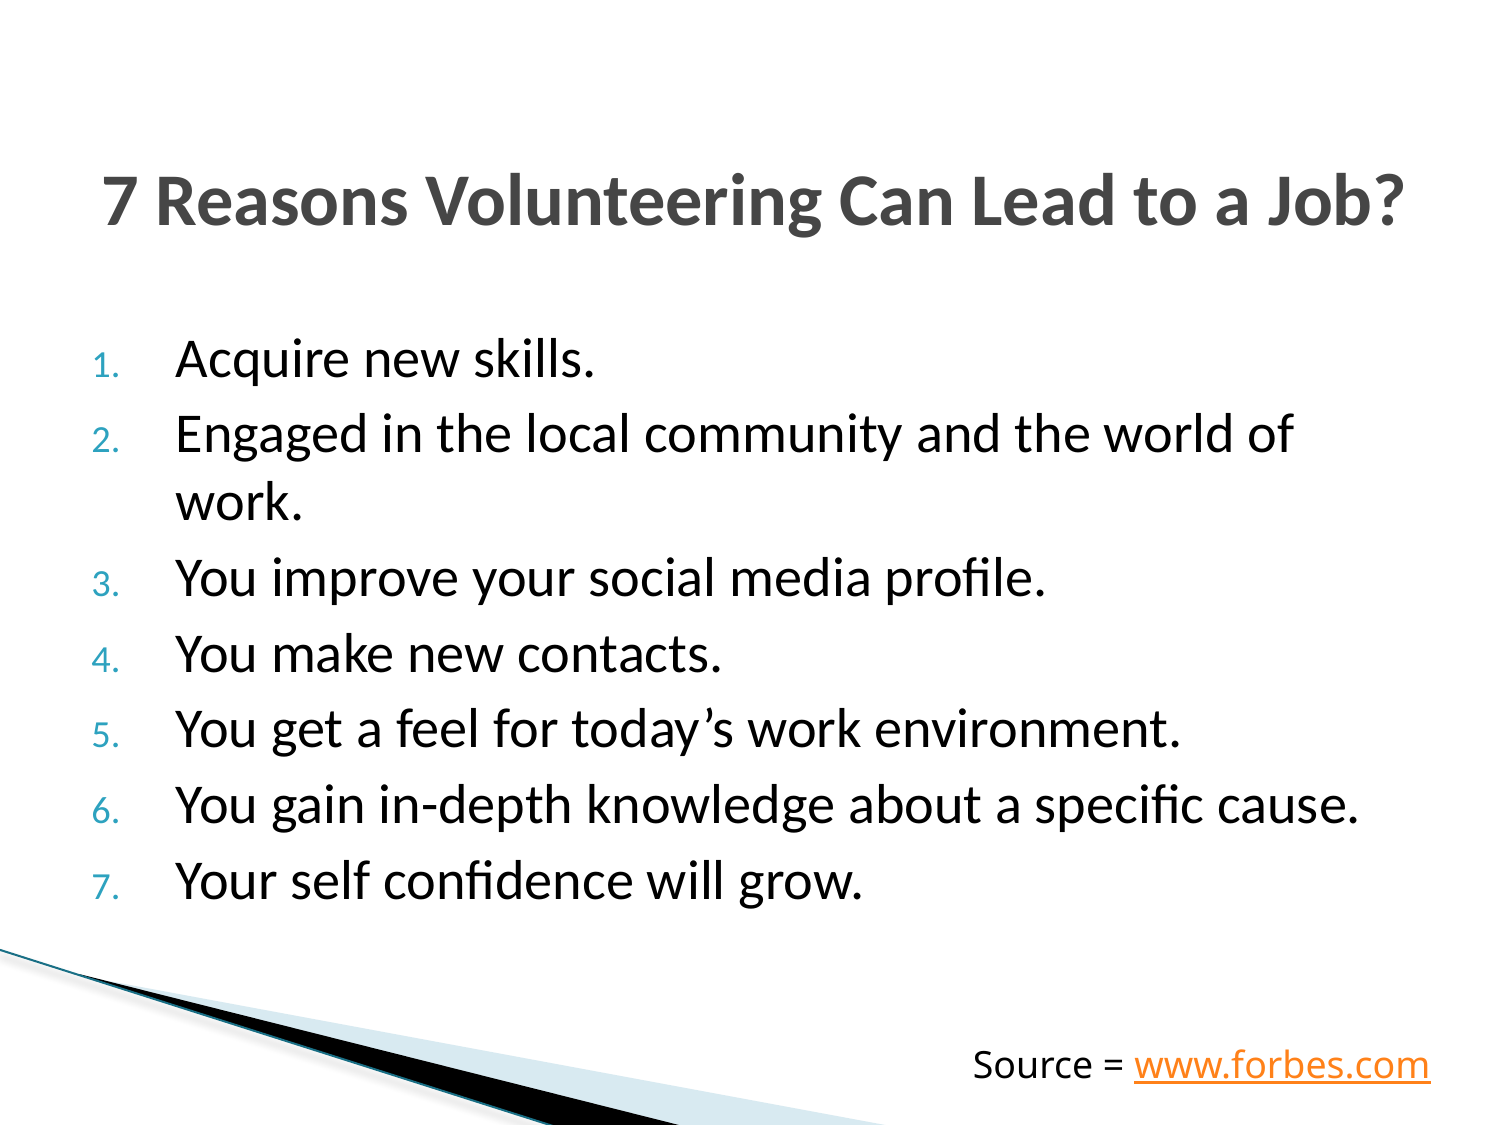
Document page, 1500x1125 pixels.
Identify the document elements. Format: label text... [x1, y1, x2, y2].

list Acquire new skills. Engaged in the local community and the world of work. You improve your social media profile. You make new contacts. You get a feel for today’s work environment. You gain in-depth knowledge about a specific cause. Your self confidence will grow. [76, 313, 1427, 1034]
title 7 Reasons Volunteering Can Lead to a Job? [80, 101, 1431, 290]
text_box Source = www.forbes.com [958, 1033, 1456, 1100]
